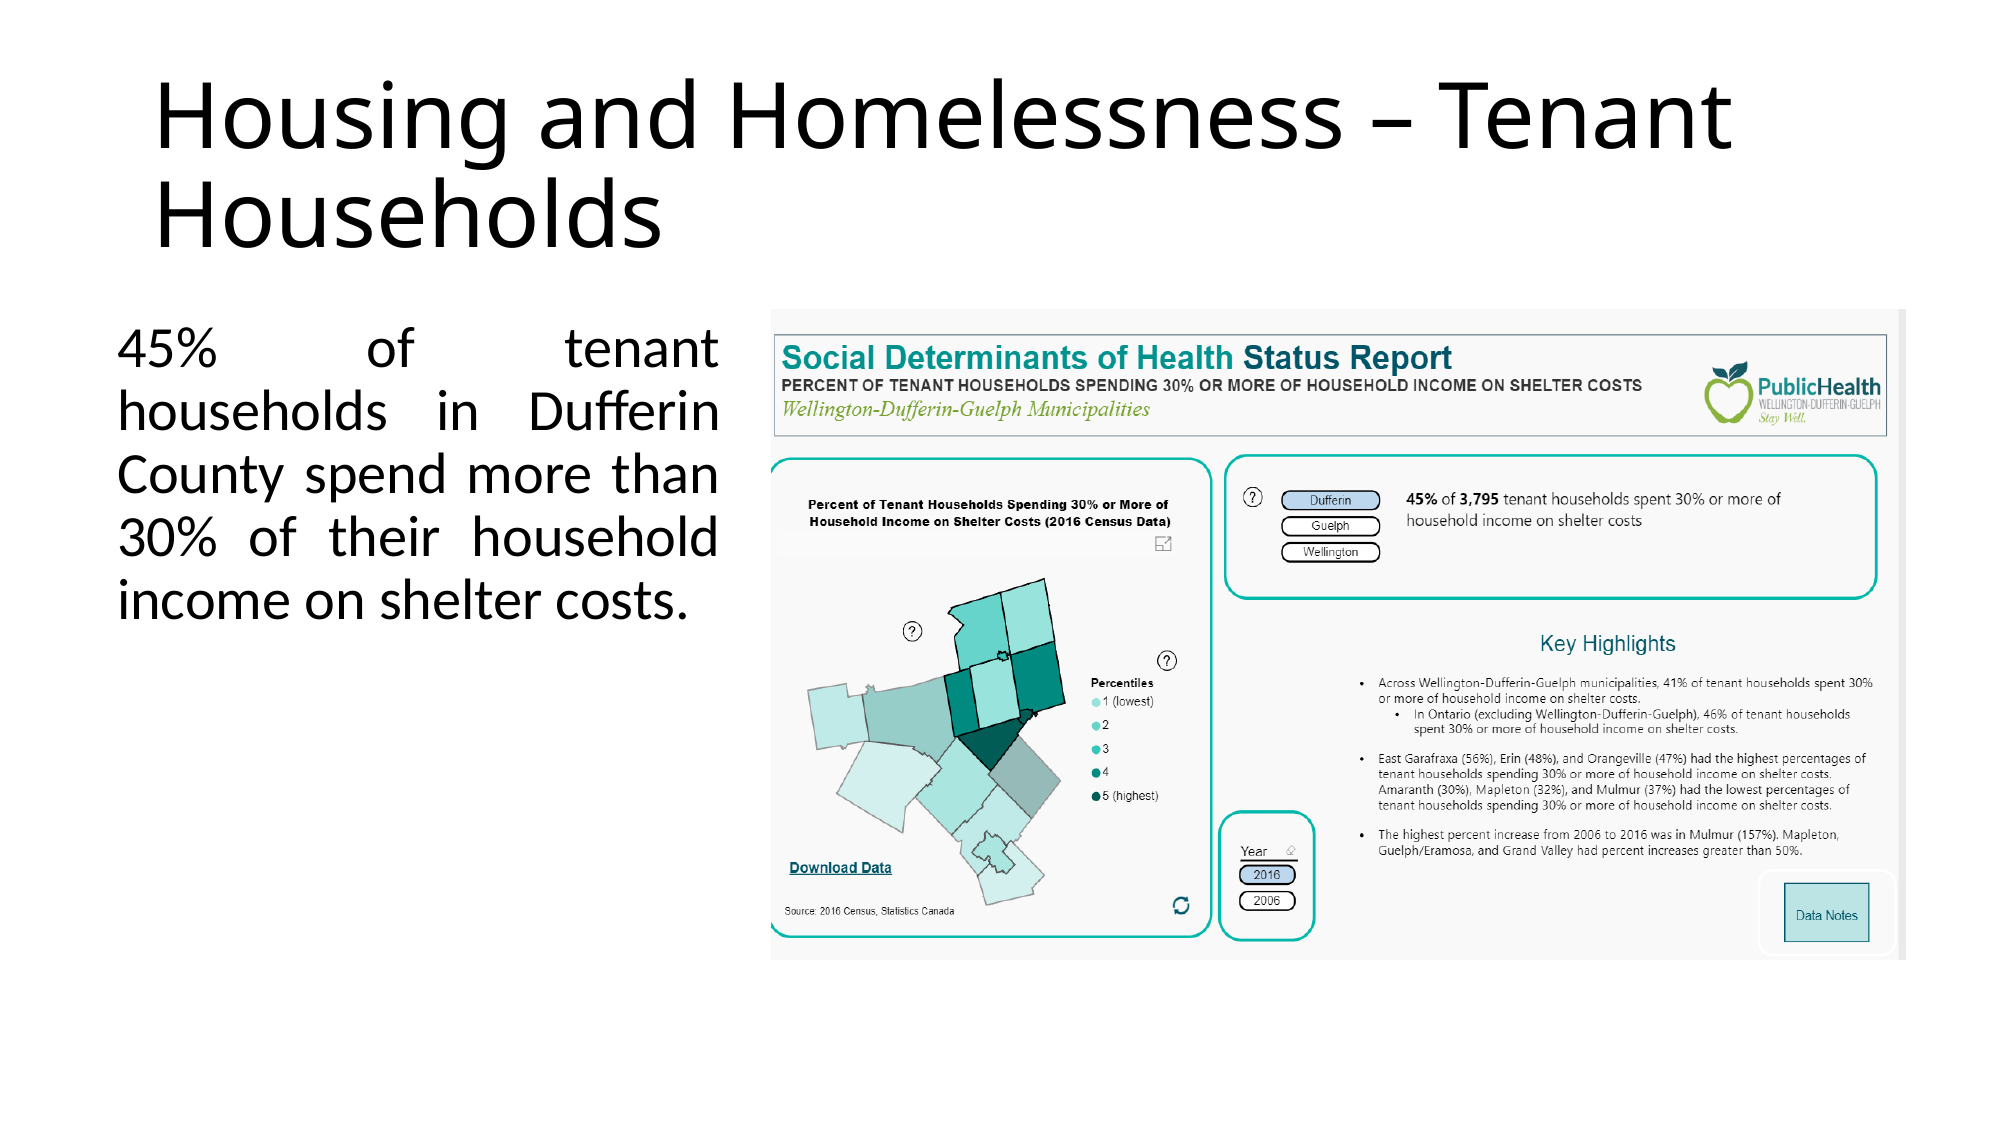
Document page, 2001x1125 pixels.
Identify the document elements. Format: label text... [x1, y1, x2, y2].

title Housing and Homelessness – Tenant Households [137, 59, 1863, 278]
list 45% of tenant households in Dufferin County spend more than 30% of their household income on shelter costs. [101, 309, 736, 1024]
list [771, 309, 1906, 960]
